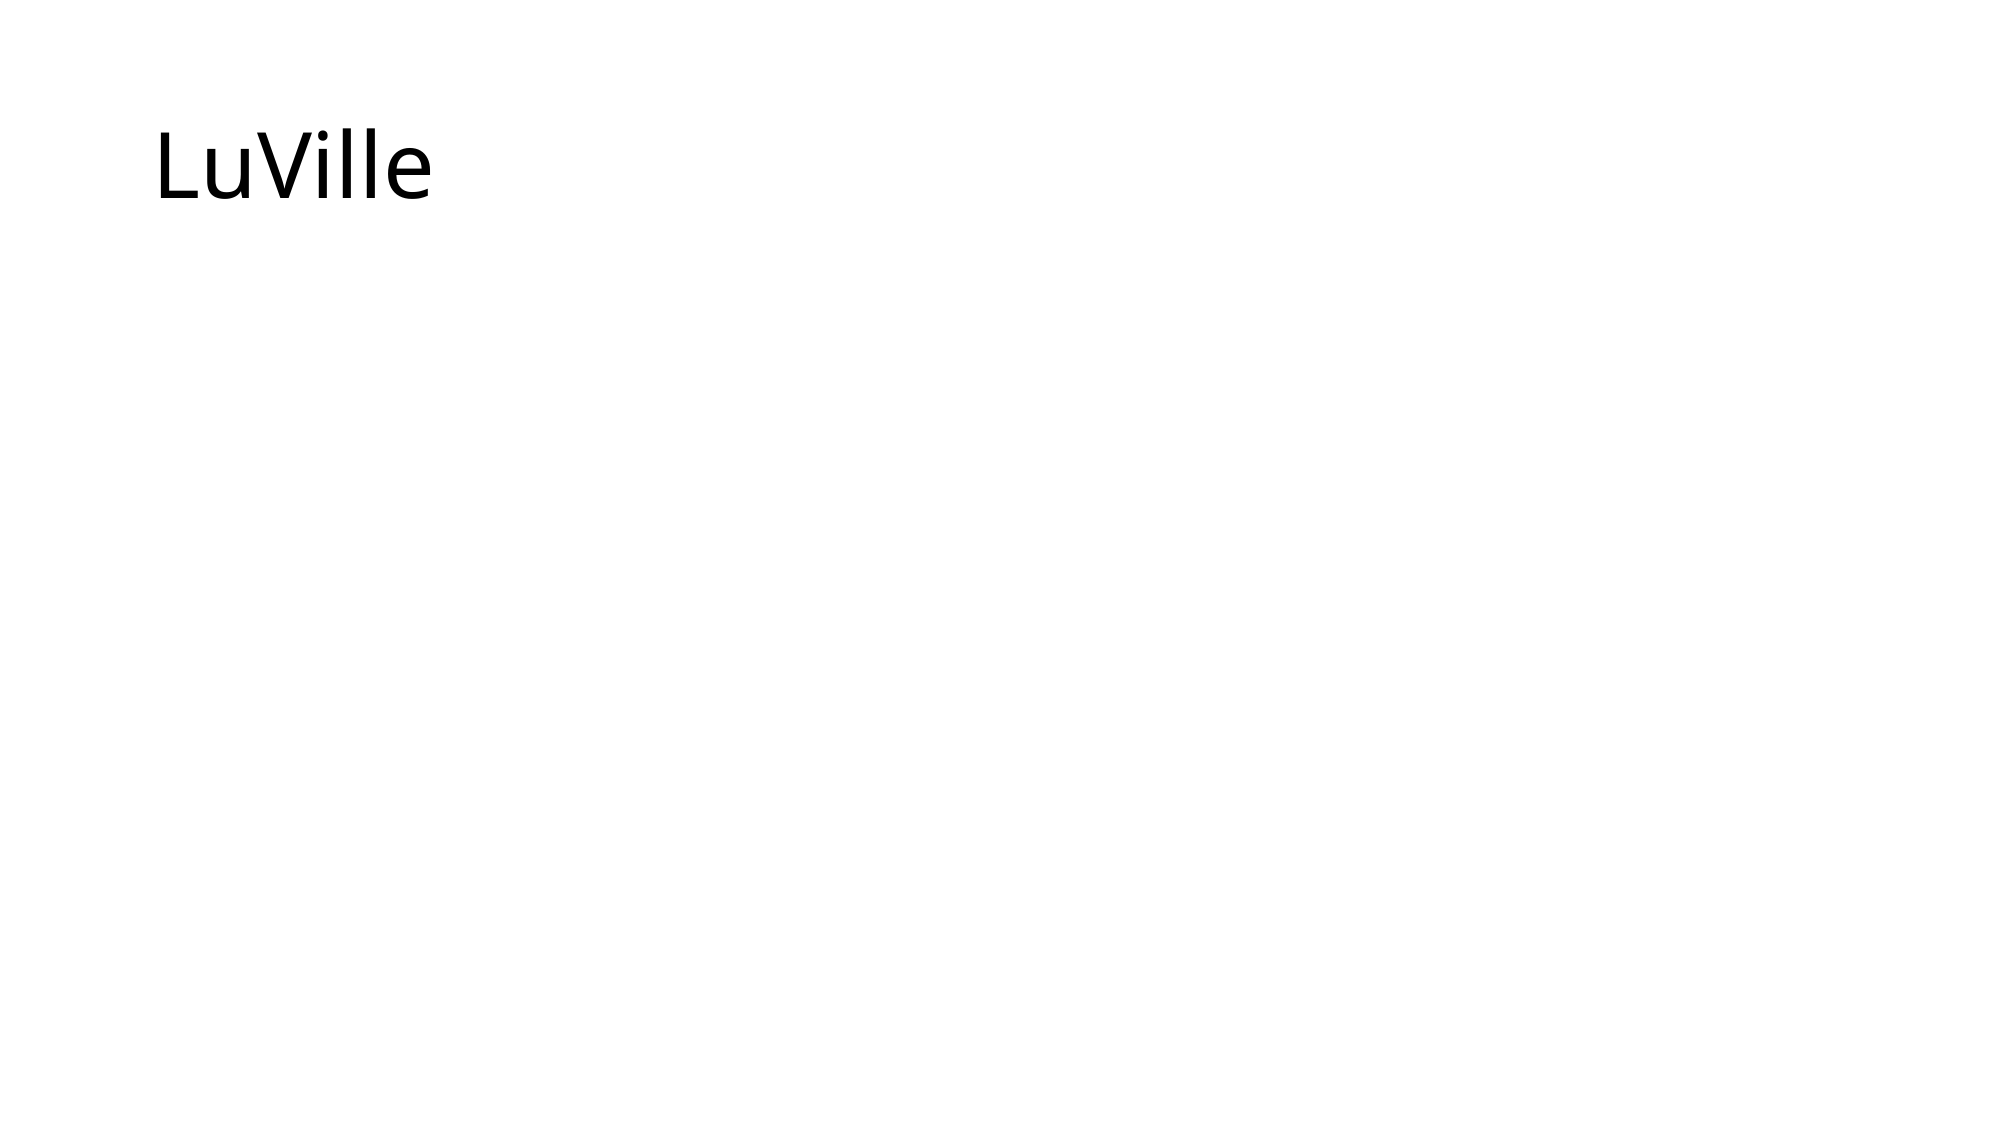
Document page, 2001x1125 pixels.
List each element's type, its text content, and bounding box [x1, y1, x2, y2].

title LuVille [137, 59, 1863, 278]
